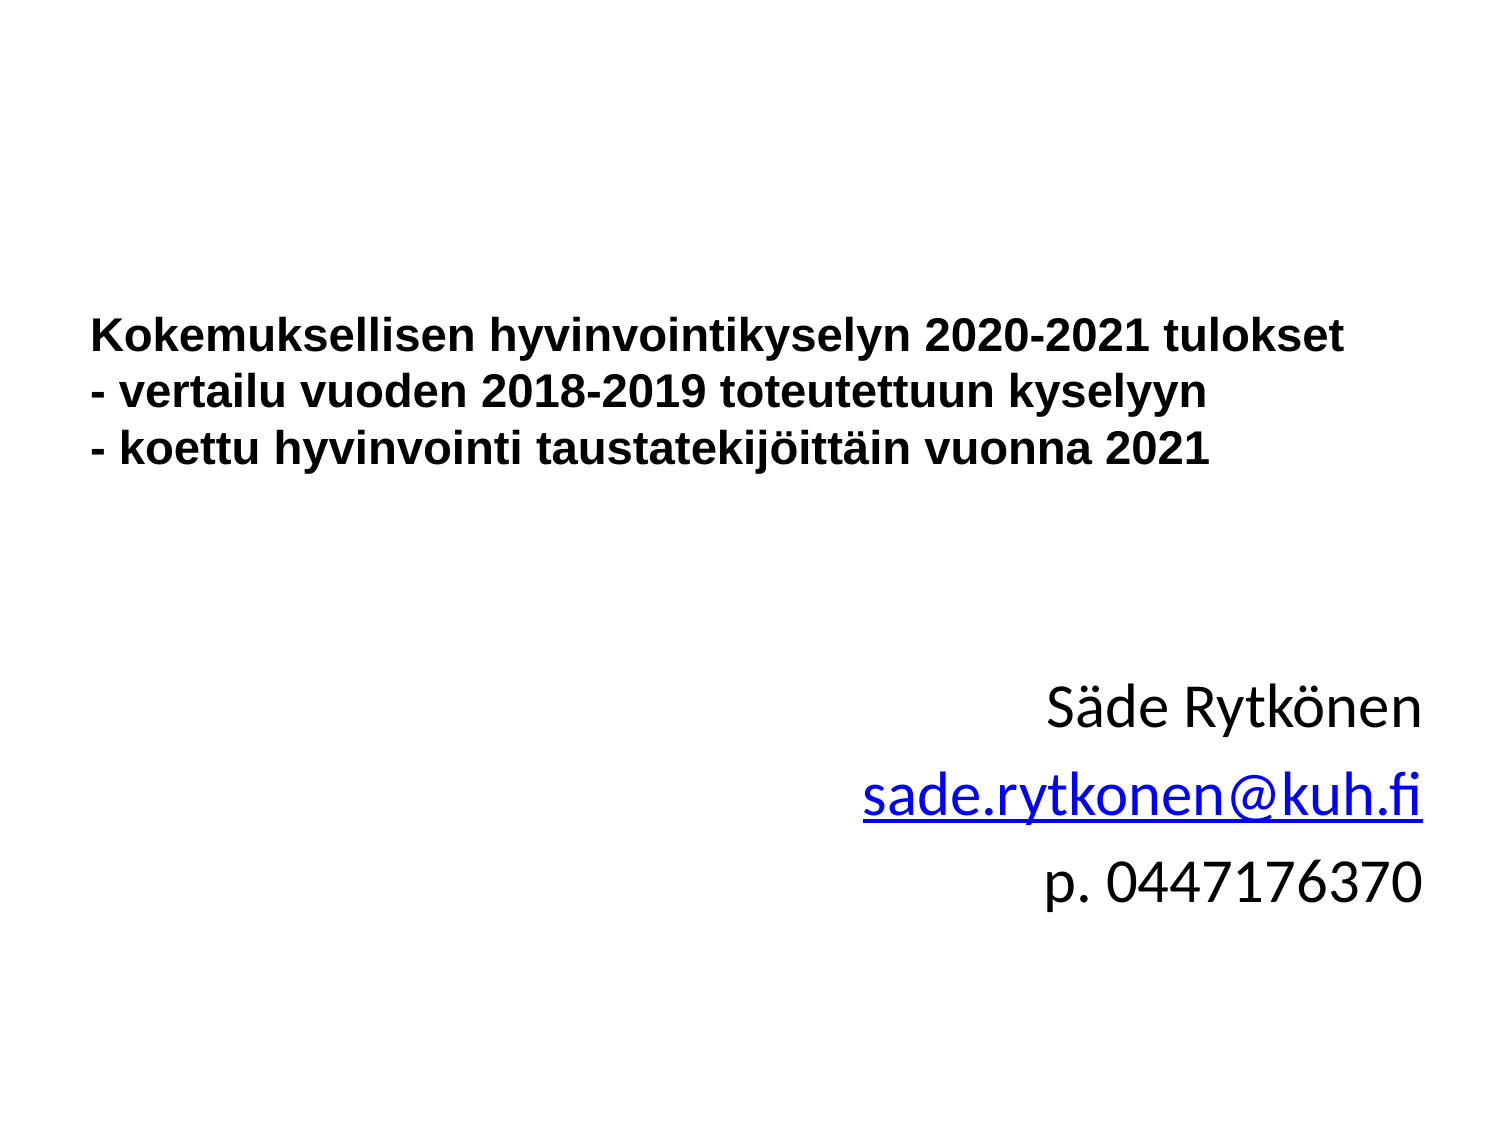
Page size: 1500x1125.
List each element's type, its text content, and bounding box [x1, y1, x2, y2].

list Säde Rytkönen sade.rytkonen@kuh.fi p. 0447176370 [88, 656, 1439, 923]
title Kokemuksellisen hyvinvointikyselyn 2020-2021 tulokset - vertailu vuoden 2018-2019 toteutettuun kyselyyn - koettu hyvinvointi taustatekijöittäin vuonna 2021 [75, 295, 1425, 483]
